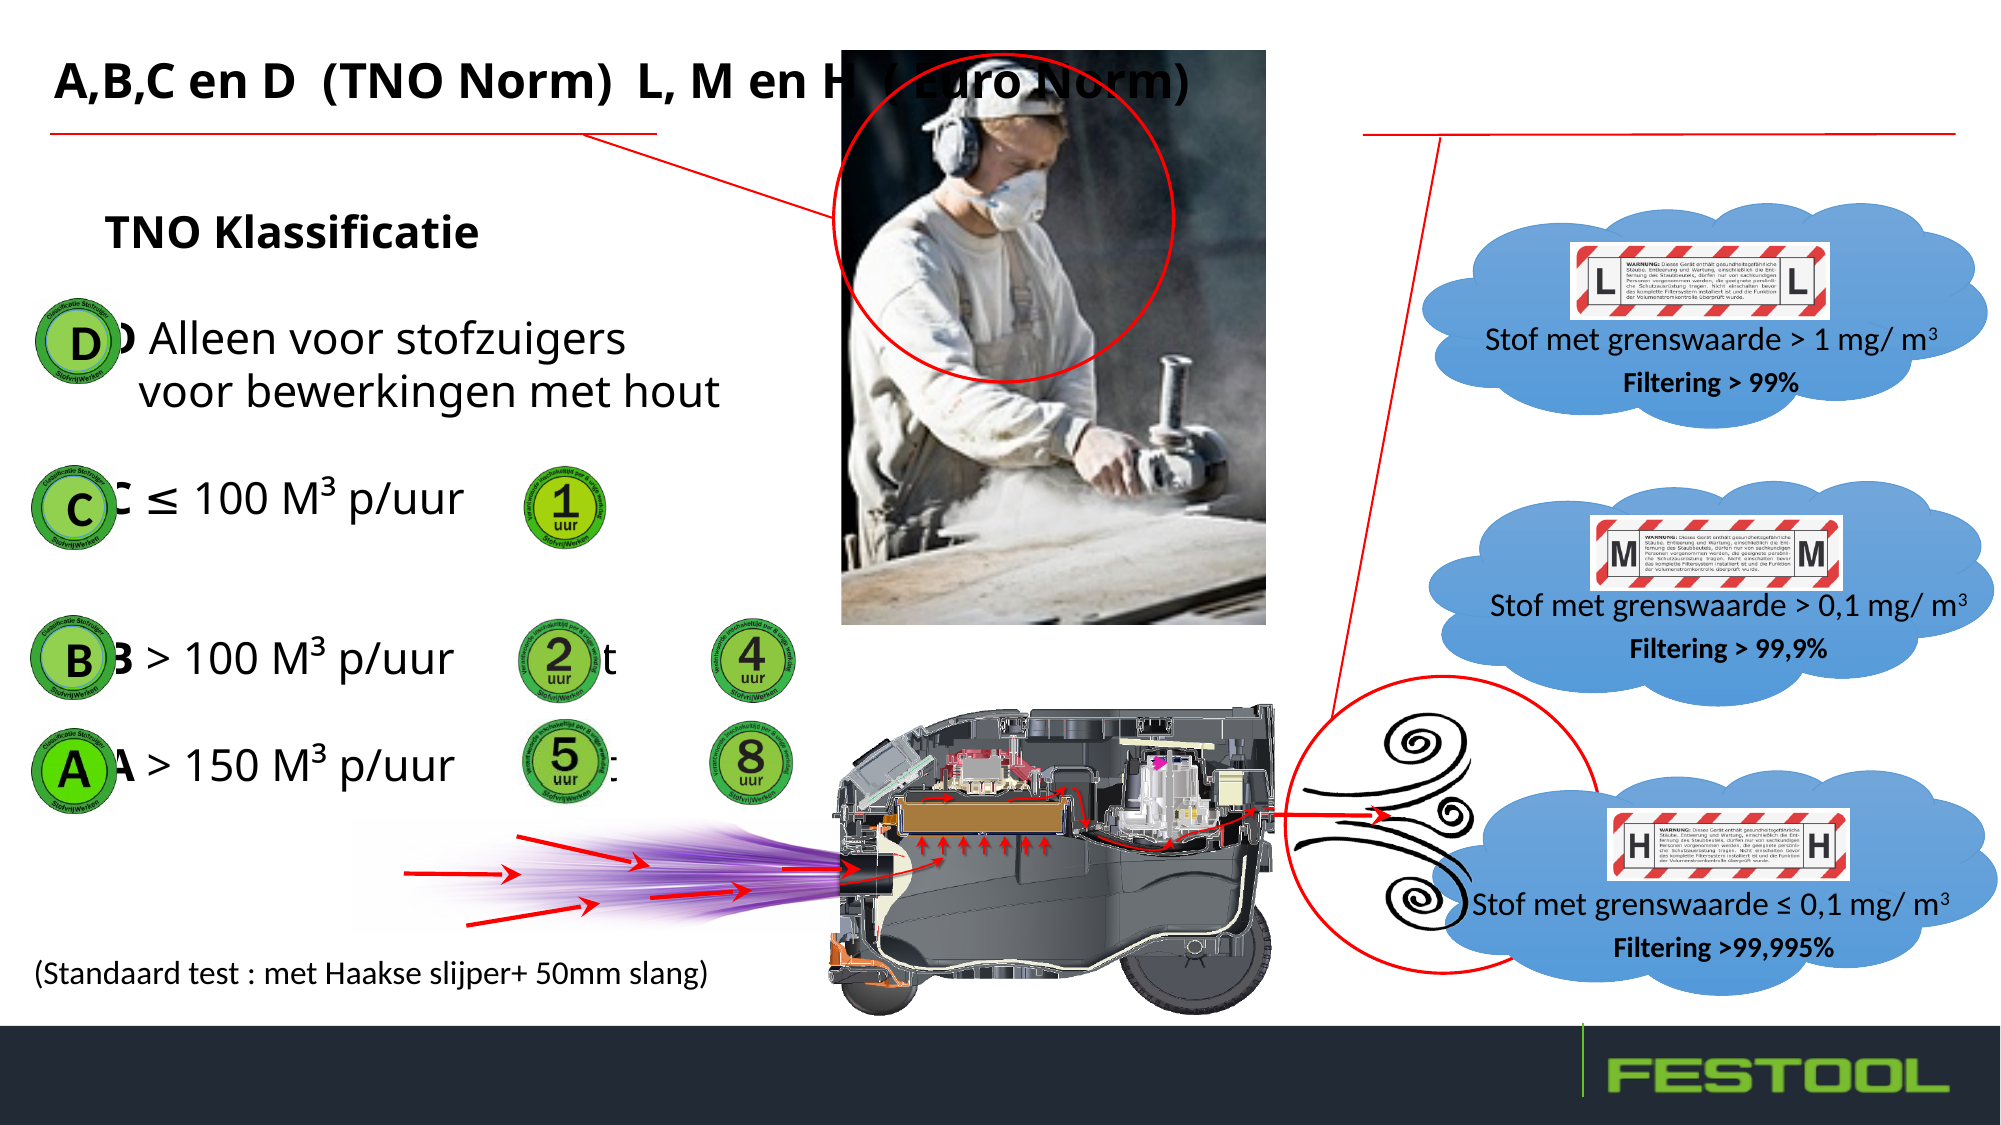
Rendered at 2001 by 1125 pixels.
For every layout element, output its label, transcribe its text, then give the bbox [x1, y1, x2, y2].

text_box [49, 54, 1174, 383]
picture [704, 718, 795, 807]
picture [519, 465, 608, 551]
picture [1290, 710, 1475, 932]
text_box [516, 836, 651, 867]
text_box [31, 465, 117, 550]
picture [841, 50, 1266, 625]
text_box TNO Klassificatie D Alleen voor stofzuigers voor bewerkingen met hout C ≤ 100 M³ p/uur B > 100 M³ p/uur tot A > 150 M³ p/uur tot [89, 383, 737, 905]
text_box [1423, 202, 1987, 428]
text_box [1285, 816, 1433, 974]
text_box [650, 890, 753, 899]
text_box (Standaard test : met Haakse slijper+ 50mm slang) [18, 943, 539, 999]
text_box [466, 903, 601, 926]
picture [704, 617, 797, 706]
picture [1606, 1055, 1953, 1097]
picture [354, 616, 1275, 1119]
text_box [1429, 480, 1994, 706]
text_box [1285, 134, 1956, 814]
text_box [35, 298, 121, 384]
title A,B,C en D (TNO Norm) L, M en H ( Euro Norm) [39, 42, 1994, 124]
picture [31, 728, 117, 814]
text_box (Standaard test : met Haakse slijper+ 50mm slang) [654, 943, 733, 999]
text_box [30, 615, 116, 700]
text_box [1433, 770, 1997, 995]
